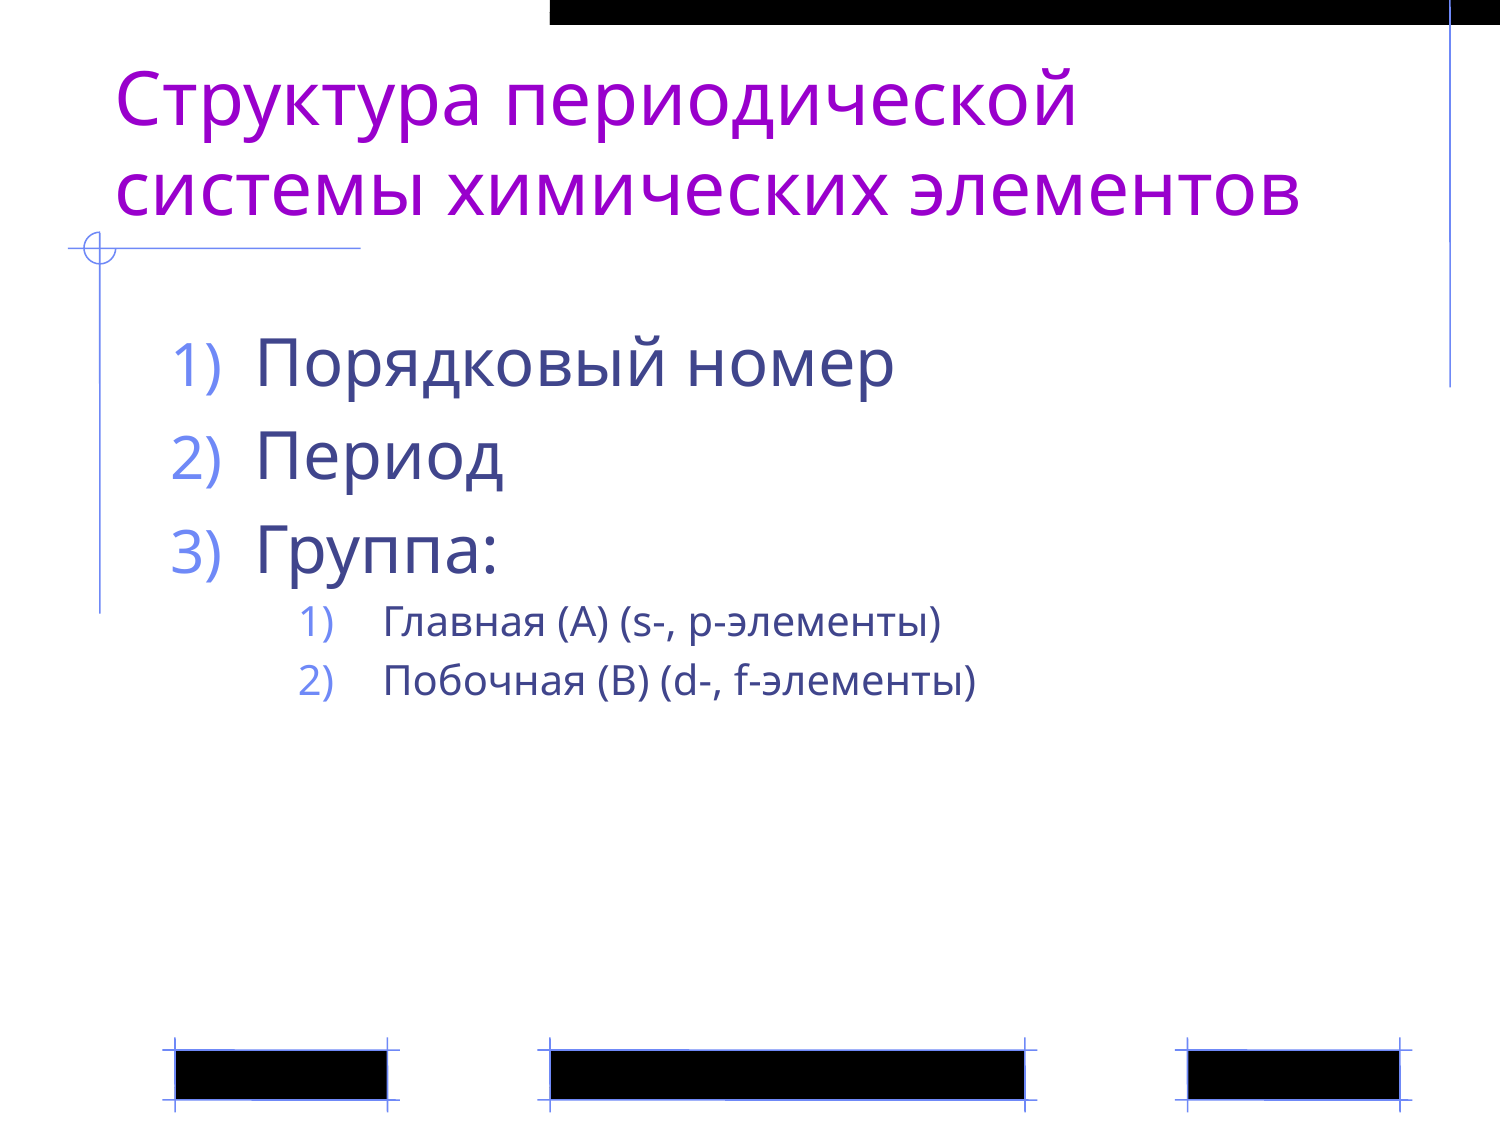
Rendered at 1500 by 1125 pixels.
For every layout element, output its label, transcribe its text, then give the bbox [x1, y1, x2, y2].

picture [1451, 0, 1500, 25]
picture [551, 1051, 1024, 1099]
list Порядковый номер Период Группа: Главная (А) (s-, p-элементы) Побочная (В) (d-, f-элементы) [137, 312, 1413, 988]
picture [549, 0, 1449, 25]
picture [176, 1051, 386, 1099]
title Структура периодической системы химических элементов [99, 49, 1376, 238]
picture [1189, 1051, 1399, 1099]
